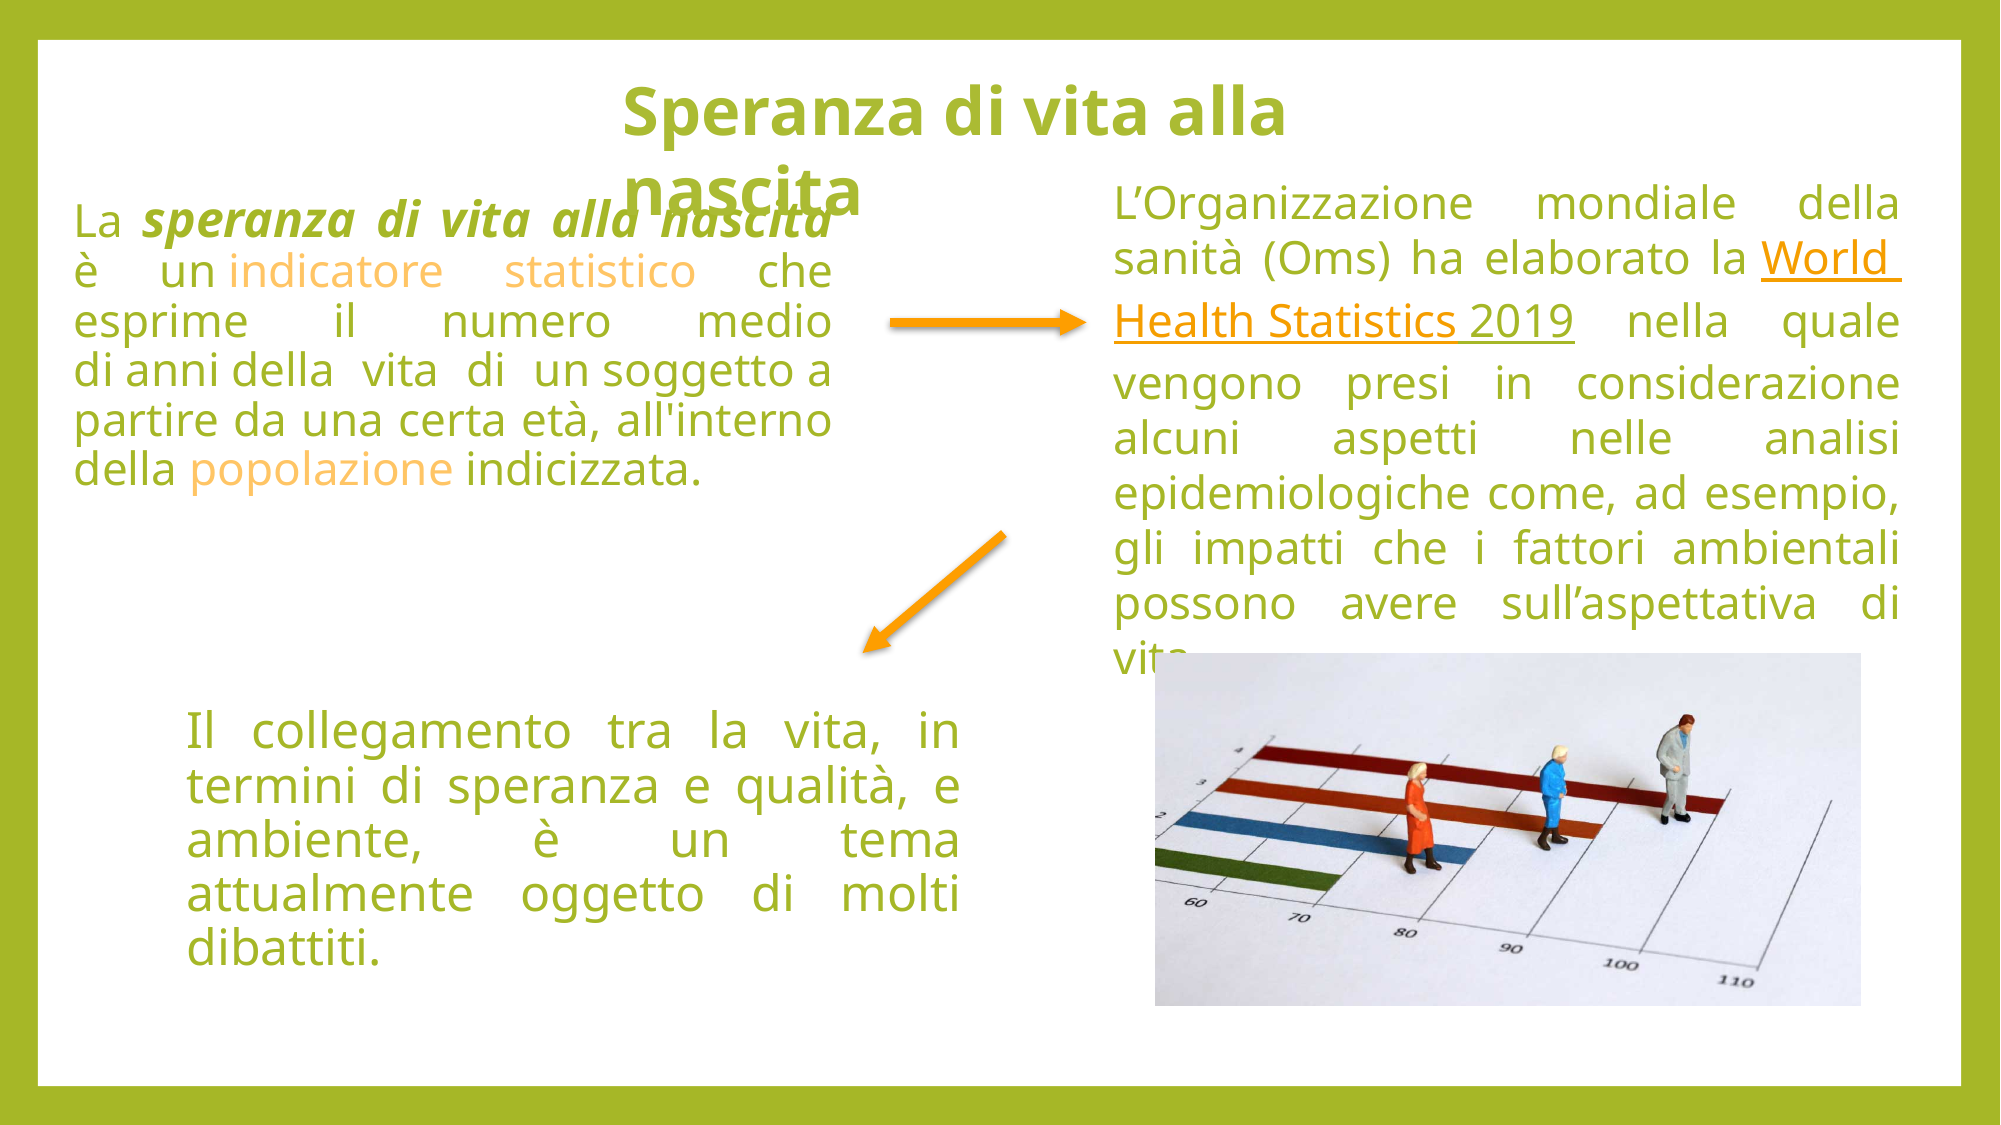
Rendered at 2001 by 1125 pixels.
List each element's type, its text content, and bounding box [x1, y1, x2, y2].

text_box Il collegamento tra la vita, in termini di speranza e qualità, e ambiente, è un tema attualmente oggetto di molti dibattiti. [163, 698, 978, 1008]
text_box Speranza di vita alla nascita [607, 61, 1508, 237]
picture [1154, 652, 1861, 1006]
list La speranza di vita alla nascita è un indicatore statistico che esprime il numero medio di anni della vita di un soggetto a partire da una certa età, all'interno della popolazione indicizzata. [51, 186, 849, 497]
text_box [862, 533, 1005, 654]
text_box L’Organizzazione mondiale della sanità (Oms) ha elaborato la World Health Statistics 2019 nella quale vengono presi in considerazione alcuni aspetti nelle analisi epidemiologiche come, ad esempio, gli impatti che i fattori ambientali possono avere sull’aspettativa di vita. [1099, 166, 1917, 692]
